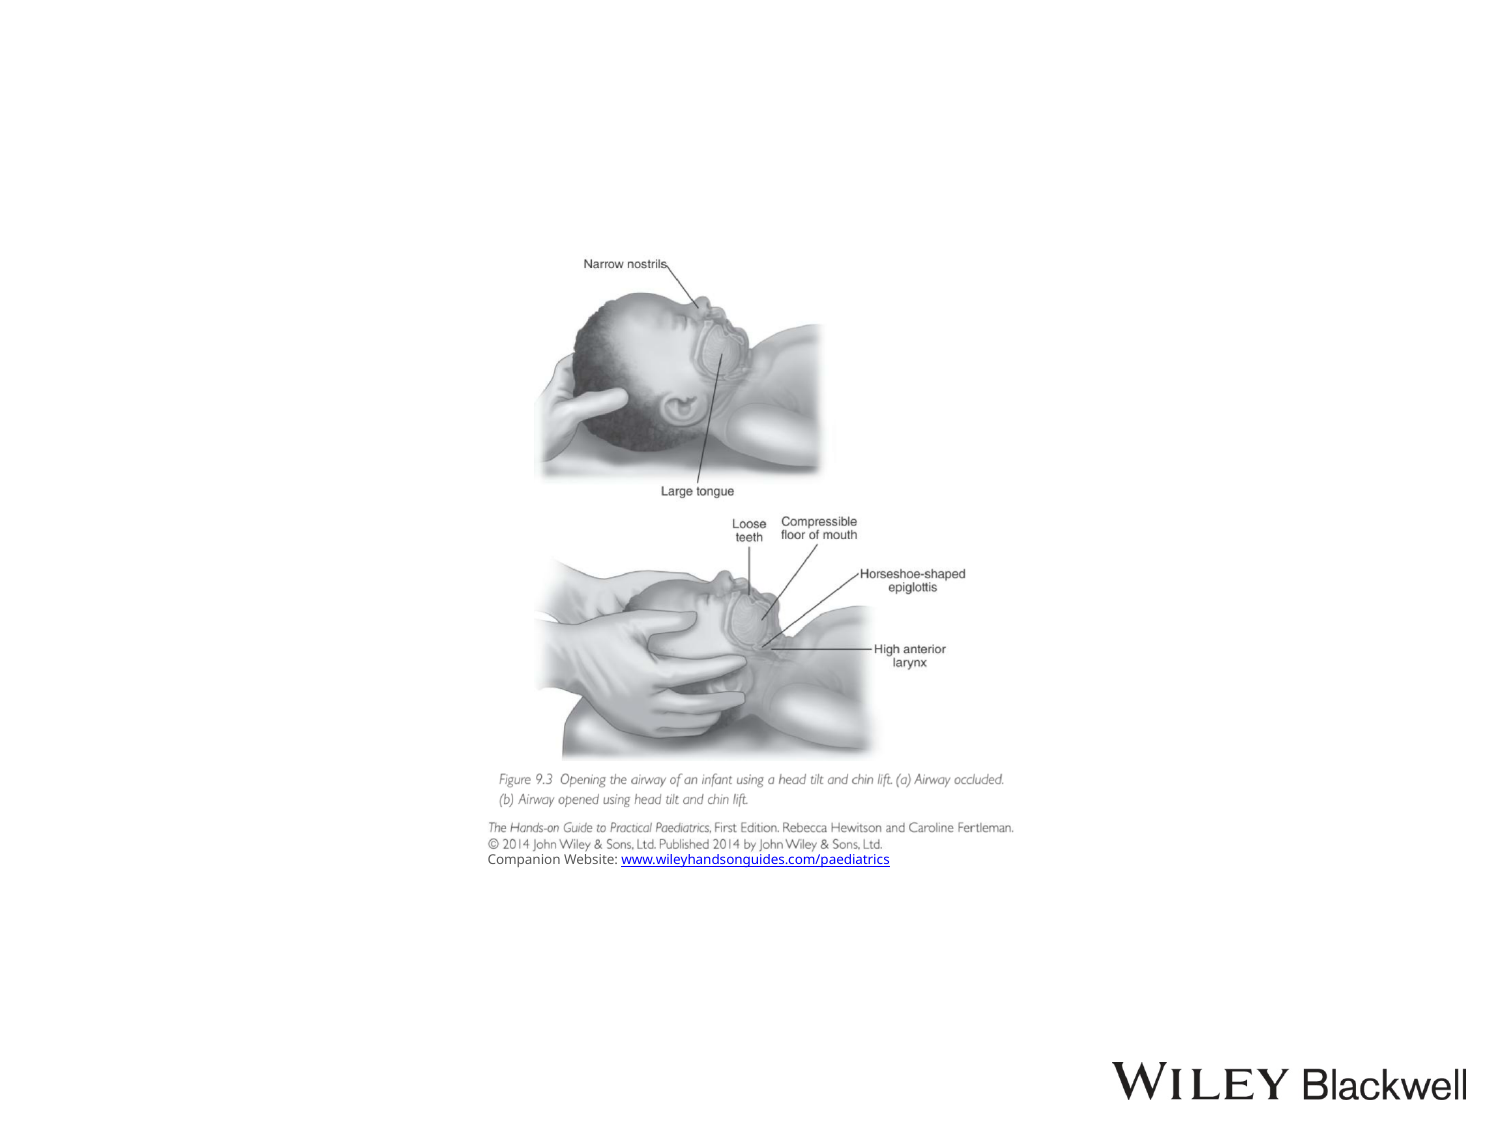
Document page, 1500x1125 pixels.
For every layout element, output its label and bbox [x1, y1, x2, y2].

picture [1112, 1062, 1466, 1100]
text_box [484, 255, 1016, 870]
